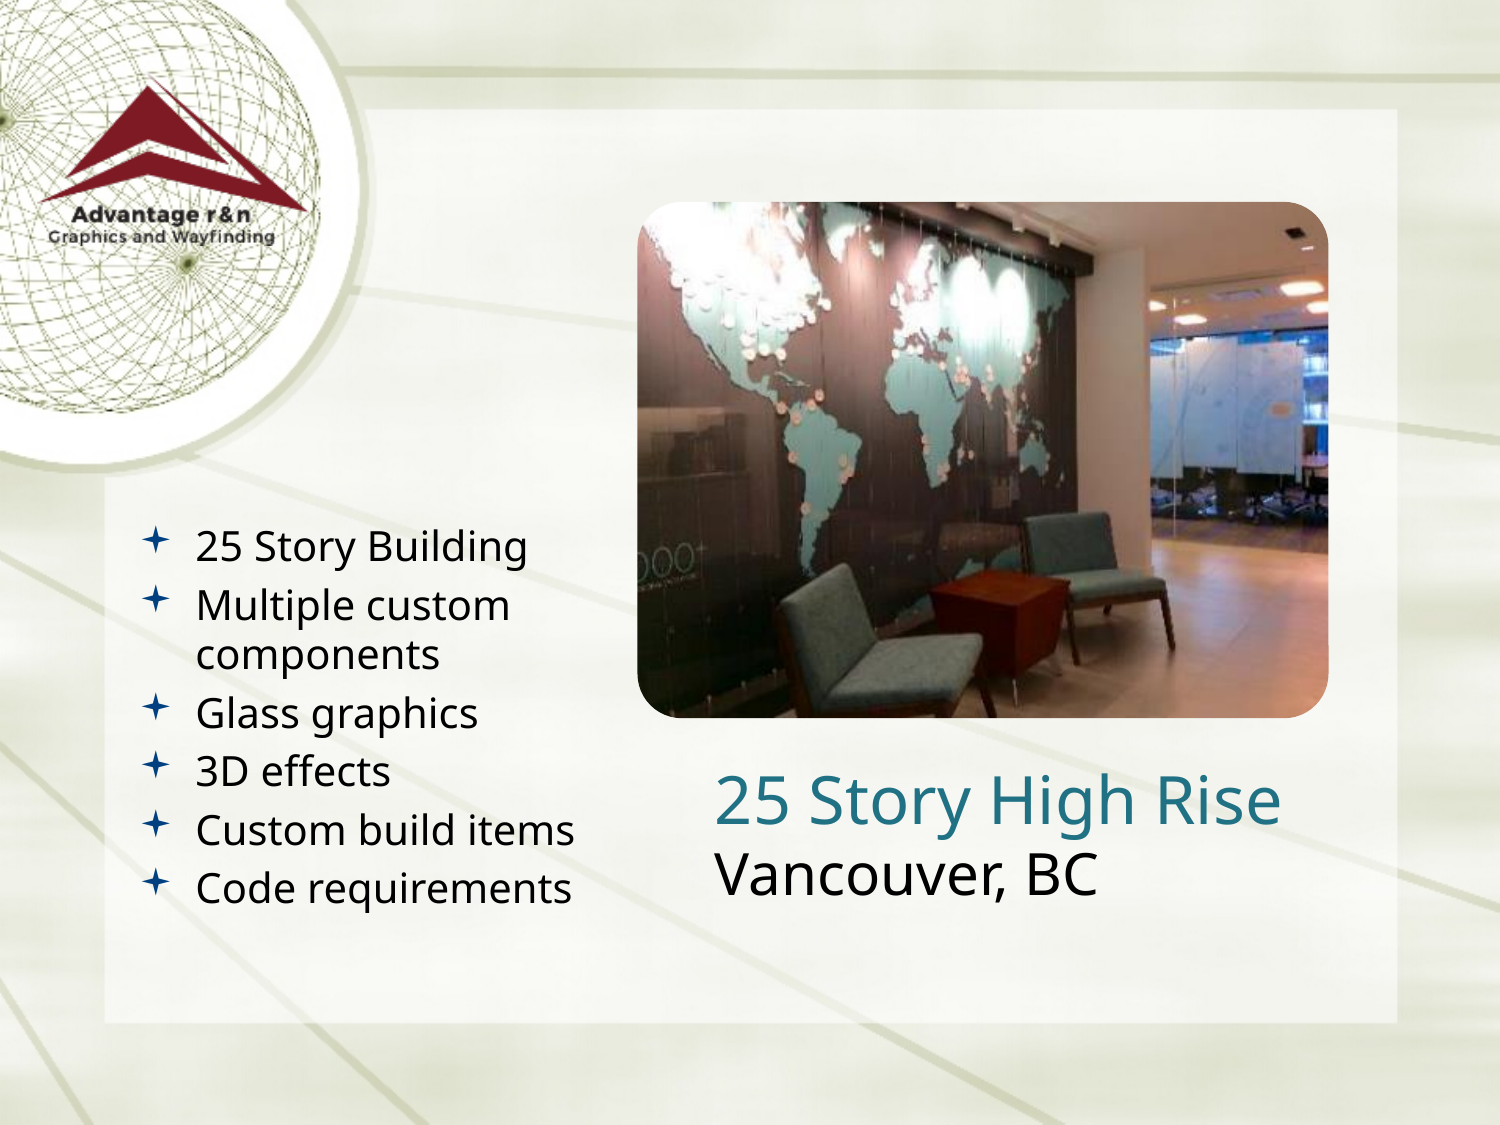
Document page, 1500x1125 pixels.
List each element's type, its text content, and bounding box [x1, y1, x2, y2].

list 25 Story Building Multiple custom components Glass graphics 3D effects Custom build items Code requirements [124, 512, 621, 684]
title 25 Story High Rise Vancouver, BC [699, 716, 1500, 949]
picture [0, 0, 1500, 1125]
